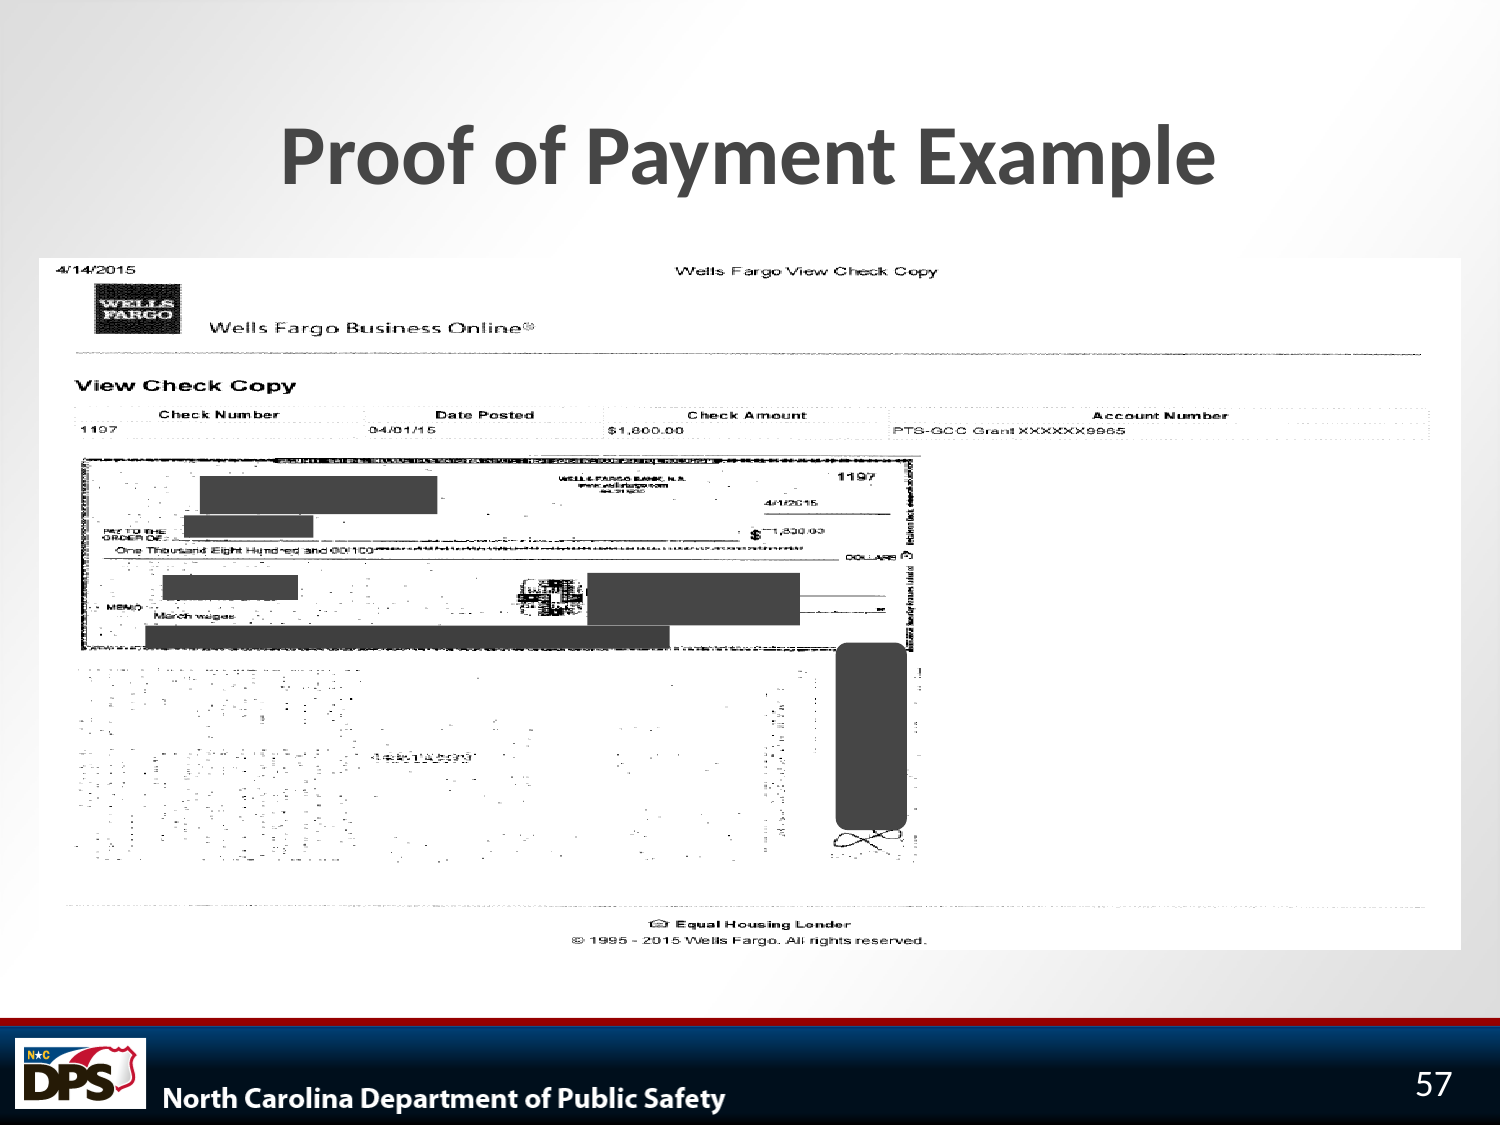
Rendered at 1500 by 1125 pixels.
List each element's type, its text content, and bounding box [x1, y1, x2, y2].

title Proof of Payment Example [233, 41, 1267, 258]
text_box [39, 258, 1461, 951]
picture [0, 0, 1500, 1125]
text_box 57 [1399, 1051, 1479, 1111]
